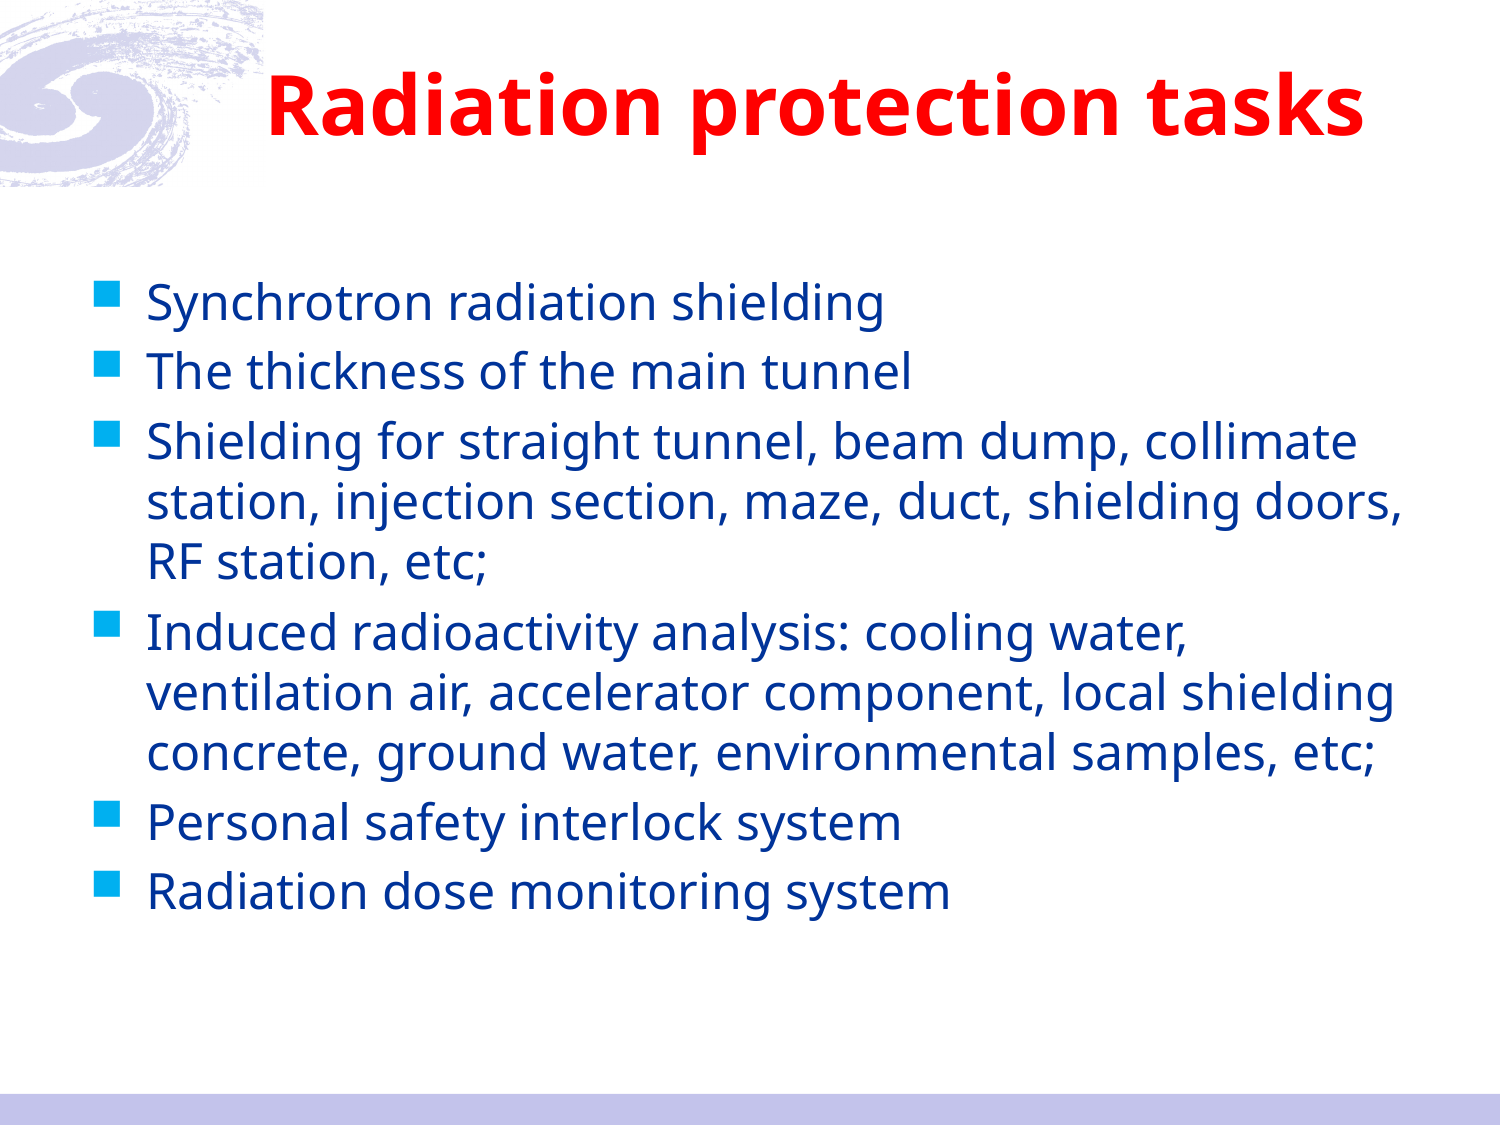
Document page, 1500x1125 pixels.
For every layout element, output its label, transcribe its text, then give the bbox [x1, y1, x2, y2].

picture [0, 0, 266, 187]
title Radiation protection tasks [229, 8, 1402, 197]
list Synchrotron radiation shielding The thickness of the main tunnel Shielding for straight tunnel, beam dump, collimate station, injection section, maze, duct, shielding doors, RF station, etc; Induced radioactivity analysis: cooling water, ventilation air, accelerator component, local shielding concrete, ground water, environmental samples, etc; Personal safety interlock system Radiation dose monitoring system [74, 262, 1426, 1006]
